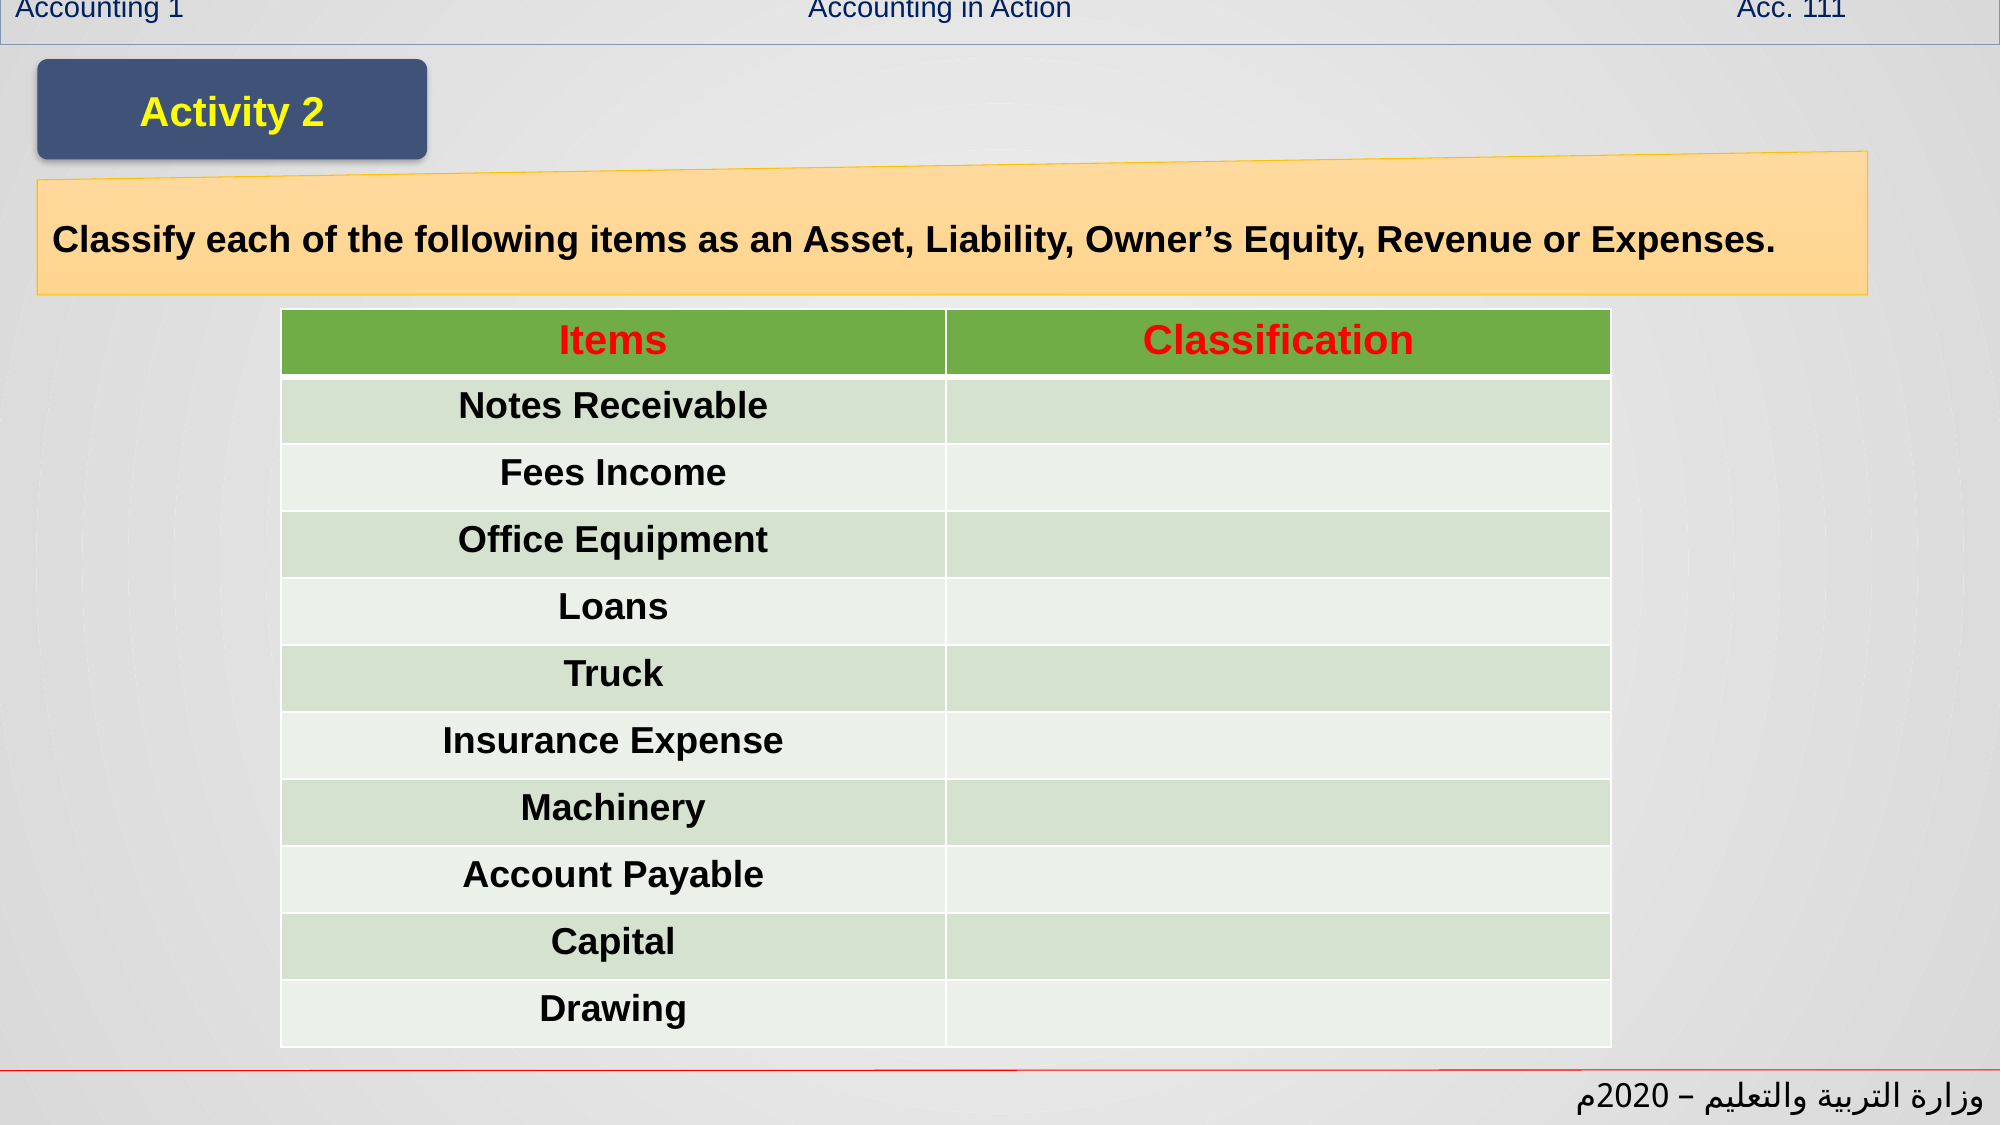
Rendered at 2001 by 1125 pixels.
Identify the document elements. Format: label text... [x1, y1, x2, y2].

table_header Classification [947, 310, 1610, 374]
table_cell [947, 981, 1610, 1046]
table_cell [947, 914, 1610, 979]
table_cell [947, 512, 1610, 577]
table_cell [947, 713, 1610, 778]
table_cell Truck [282, 646, 945, 711]
table_cell Loans [282, 579, 945, 644]
table_cell Account Payable [282, 847, 945, 912]
table_cell [947, 847, 1610, 912]
table_cell Office Equipment [282, 512, 945, 577]
text_box Classify each of the following items as an Asset, Liability, Owner’s Equity, Revenue or Expenses. [36, 150, 1869, 296]
table_cell Fees Income [282, 445, 945, 510]
table_cell [947, 579, 1610, 644]
table_cell Insurance Expense [282, 713, 945, 778]
table_cell Notes Receivable [282, 380, 945, 443]
table_header Items [282, 310, 945, 374]
table_cell [947, 445, 1610, 510]
table_cell Machinery [282, 780, 945, 845]
text_box Accounting 1 Accounting in Action Acc. 111 [0, 0, 2000, 45]
table_cell Capital [282, 914, 945, 979]
table_cell Drawing [282, 981, 945, 1046]
table_cell [947, 646, 1610, 711]
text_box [0, 1066, 2000, 1123]
table_cell [947, 780, 1610, 845]
table_cell [947, 380, 1610, 443]
text_box Activity 2 [36, 58, 429, 161]
